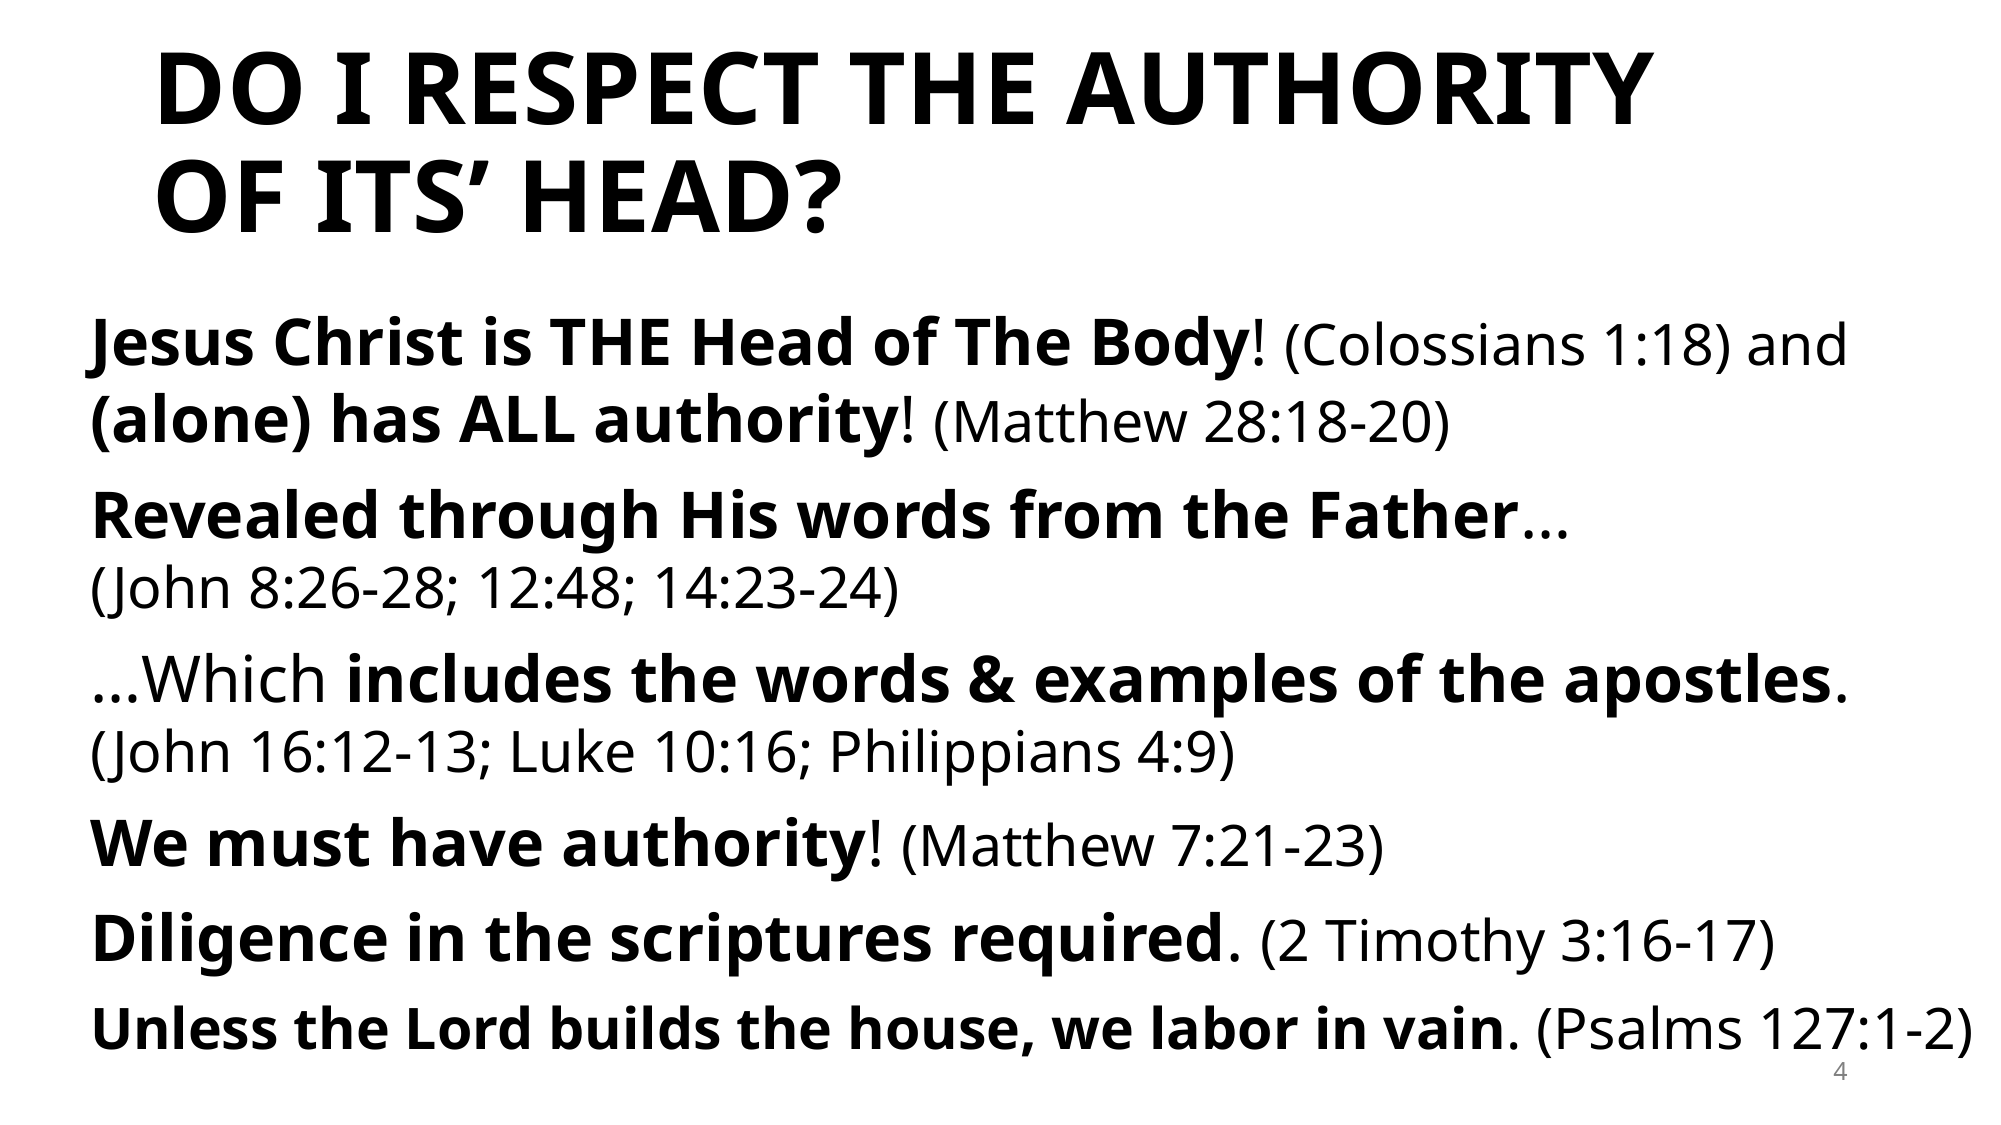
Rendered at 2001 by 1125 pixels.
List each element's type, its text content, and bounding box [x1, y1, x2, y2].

title DO I Respect the authority of its’ head? [138, 37, 1953, 256]
slide_number 4 [1412, 1042, 1863, 1103]
list Jesus Christ is THE Head of The Body! (Colossians 1:18) and (alone) has ALL authority! (Matthew 28:18-20) Revealed through His words from the Father… (John 8:26-28; 12:48; 14:23-24) …Which includes the words & examples of the apostles. (John 16:12-13; Luke 10:16; Philippians 4:9) We must have authority! (Matthew 7:21-23) Diligence in the scriptures required. (2 Timothy 3:16-17) Unless the Lord builds the house, we labor in vain. (Psalms 127:1-2) [75, 293, 2000, 1103]
